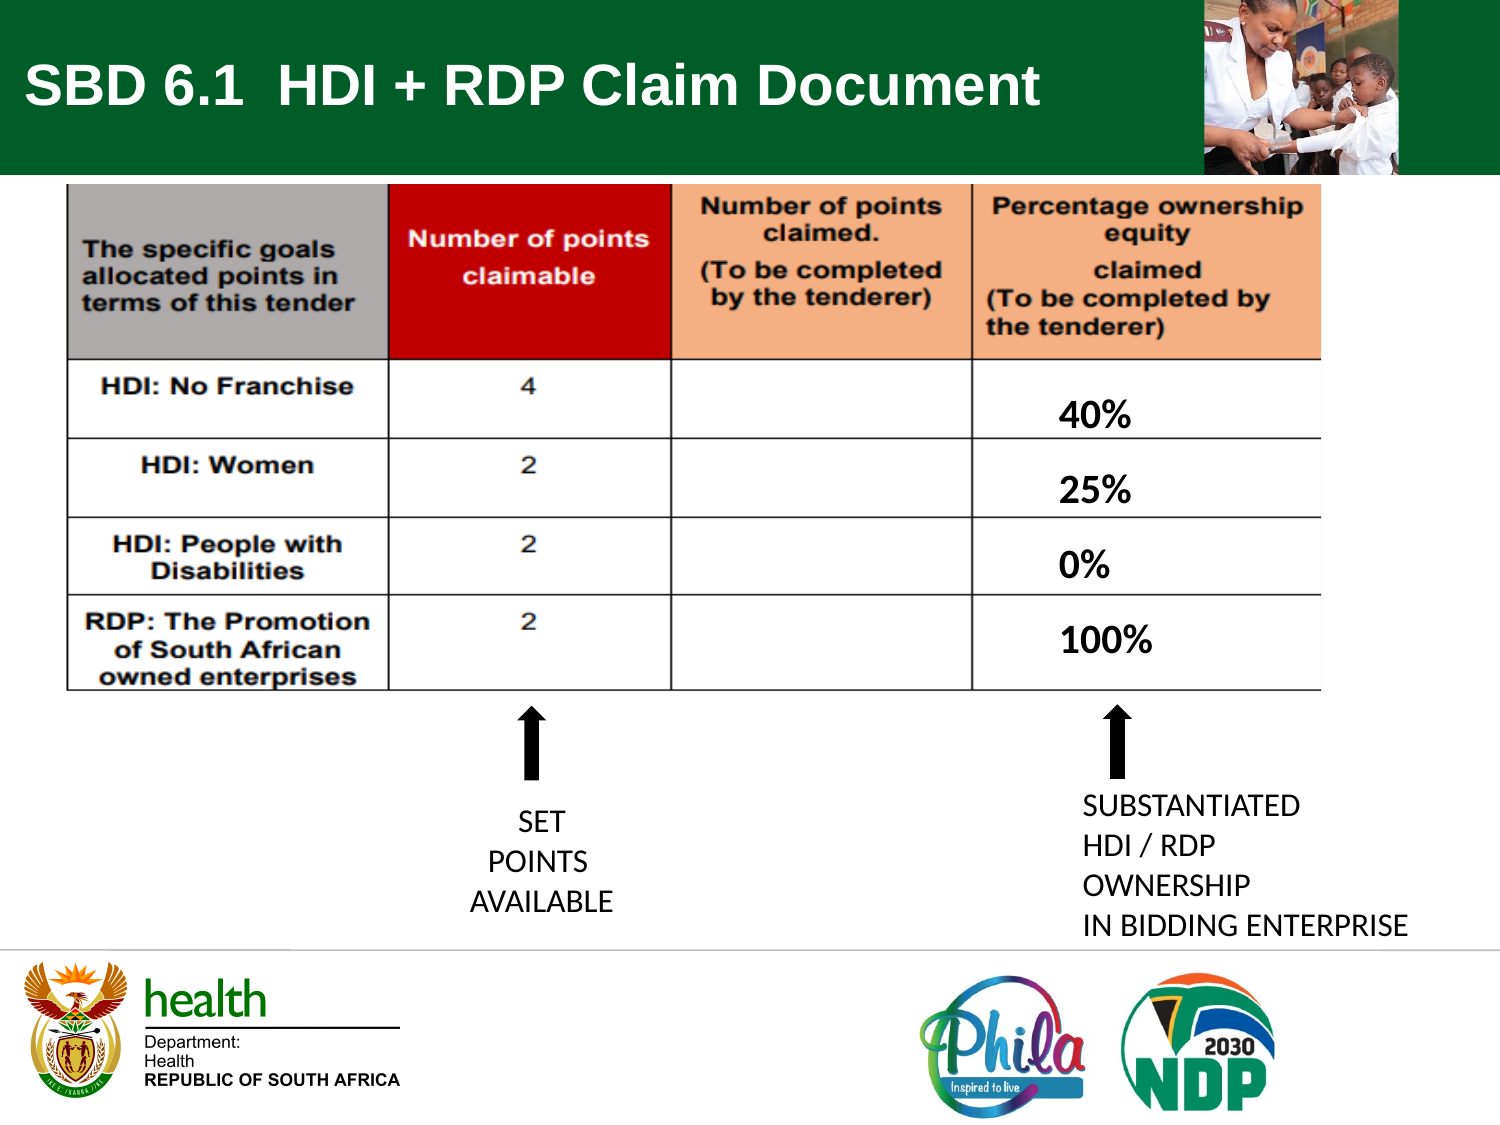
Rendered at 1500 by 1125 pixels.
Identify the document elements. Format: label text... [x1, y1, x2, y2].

picture [916, 972, 1092, 1122]
picture [24, 962, 400, 1098]
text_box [64, 184, 1471, 953]
picture [1115, 962, 1290, 1125]
text_box SBD 6.1 HDI + RDP Claim Document [9, 38, 1148, 125]
picture [1204, 0, 1399, 175]
